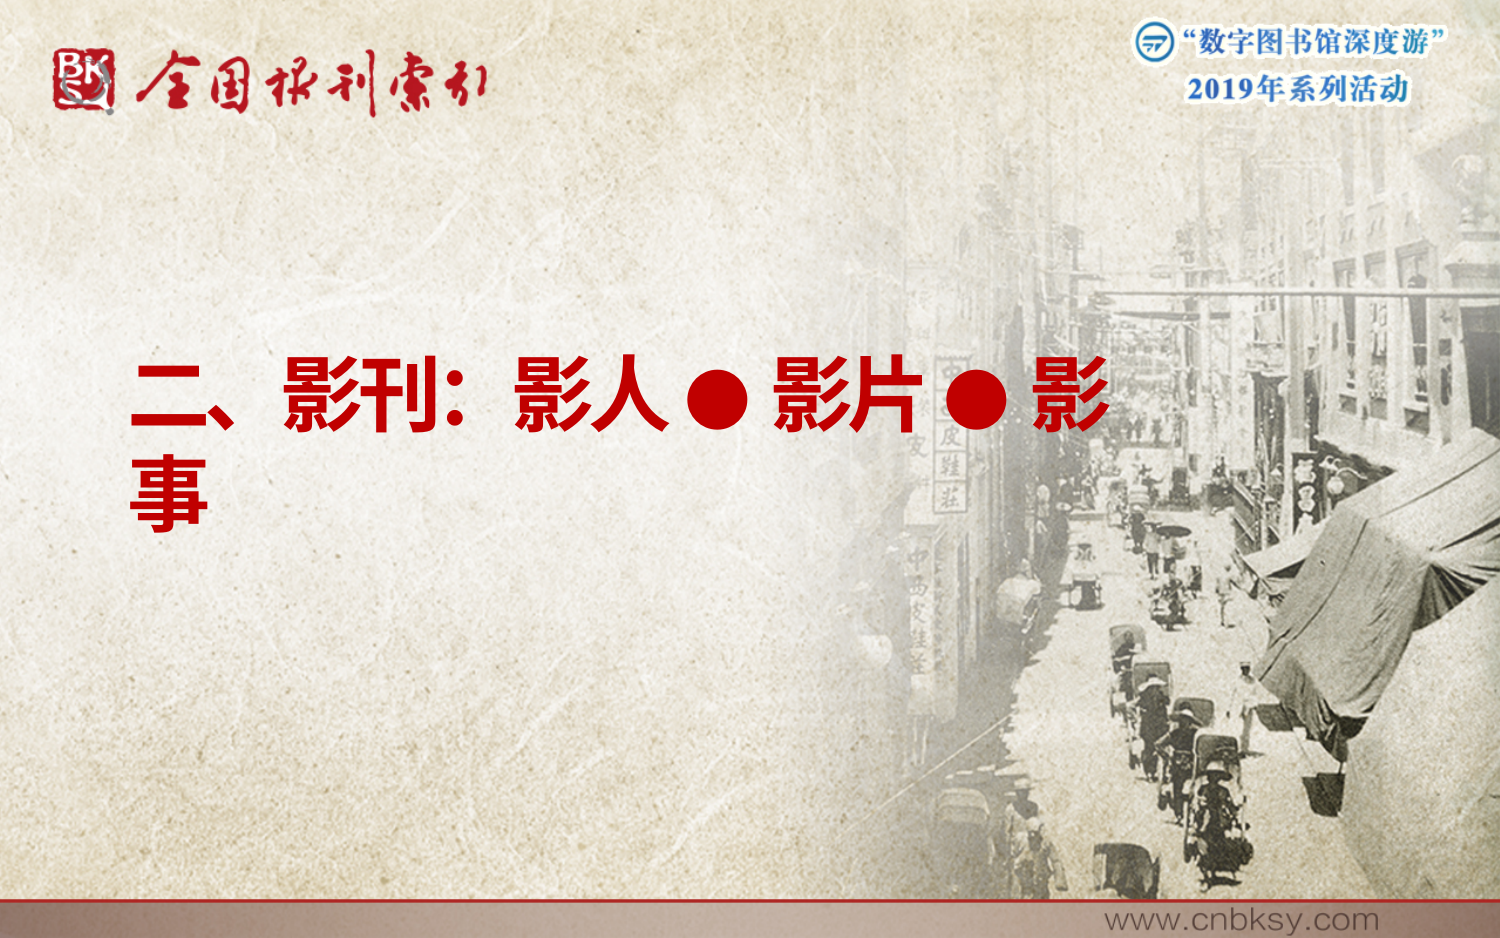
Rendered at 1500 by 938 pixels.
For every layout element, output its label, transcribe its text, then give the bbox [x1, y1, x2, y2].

picture [0, 0, 1500, 938]
text_box 二、影刊：影人 ● 影片 ● 影事 [112, 335, 1205, 550]
